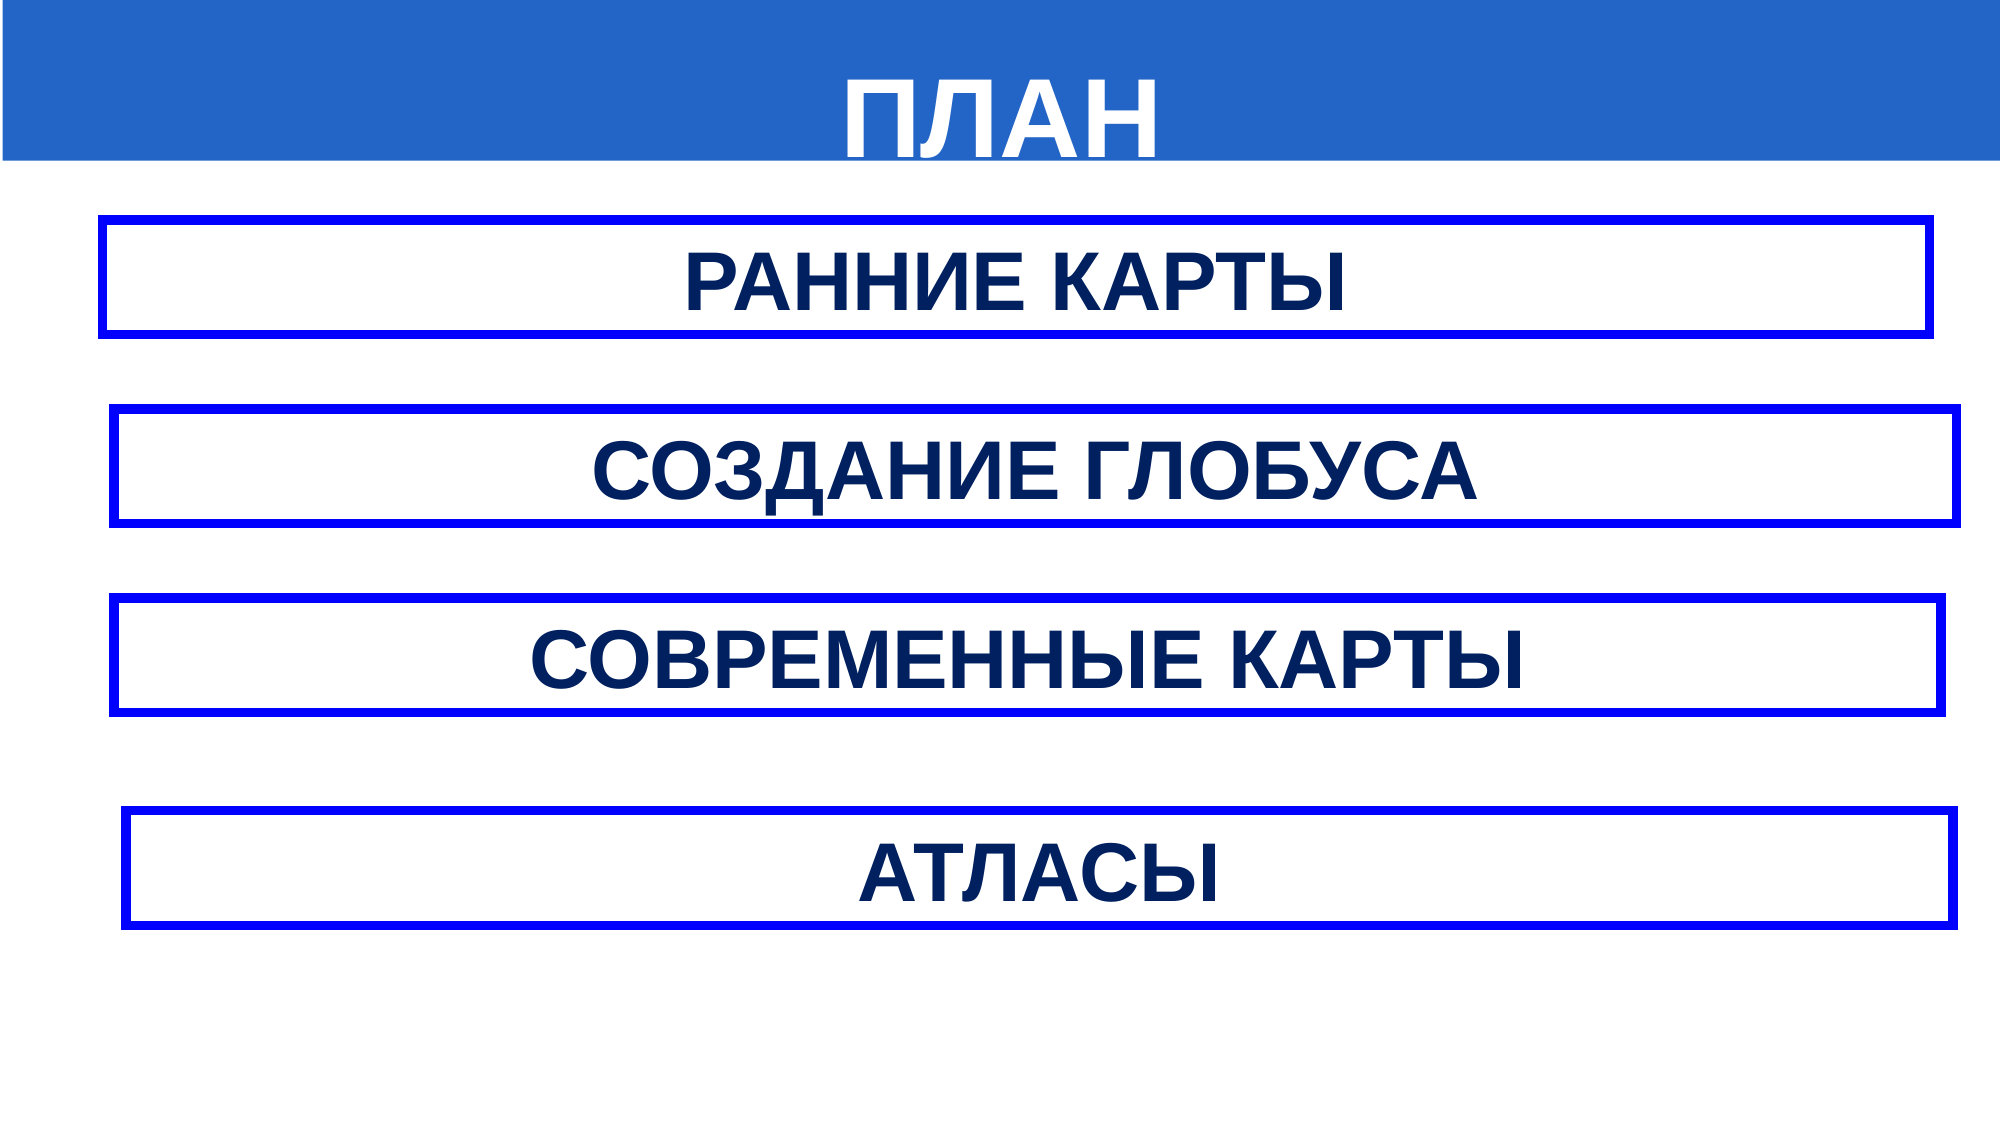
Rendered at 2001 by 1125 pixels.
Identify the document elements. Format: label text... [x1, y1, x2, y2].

text_box РАННИЕ КАРТЫ [102, 219, 1930, 335]
text_box ПЛАН [2, 0, 2000, 161]
text_box СОВРЕМЕННЫЕ КАРТЫ [114, 597, 1942, 713]
text_box СОЗДАНИЕ ГЛОБУСА [114, 408, 1957, 524]
text_box АТЛАСЫ [125, 810, 1953, 926]
